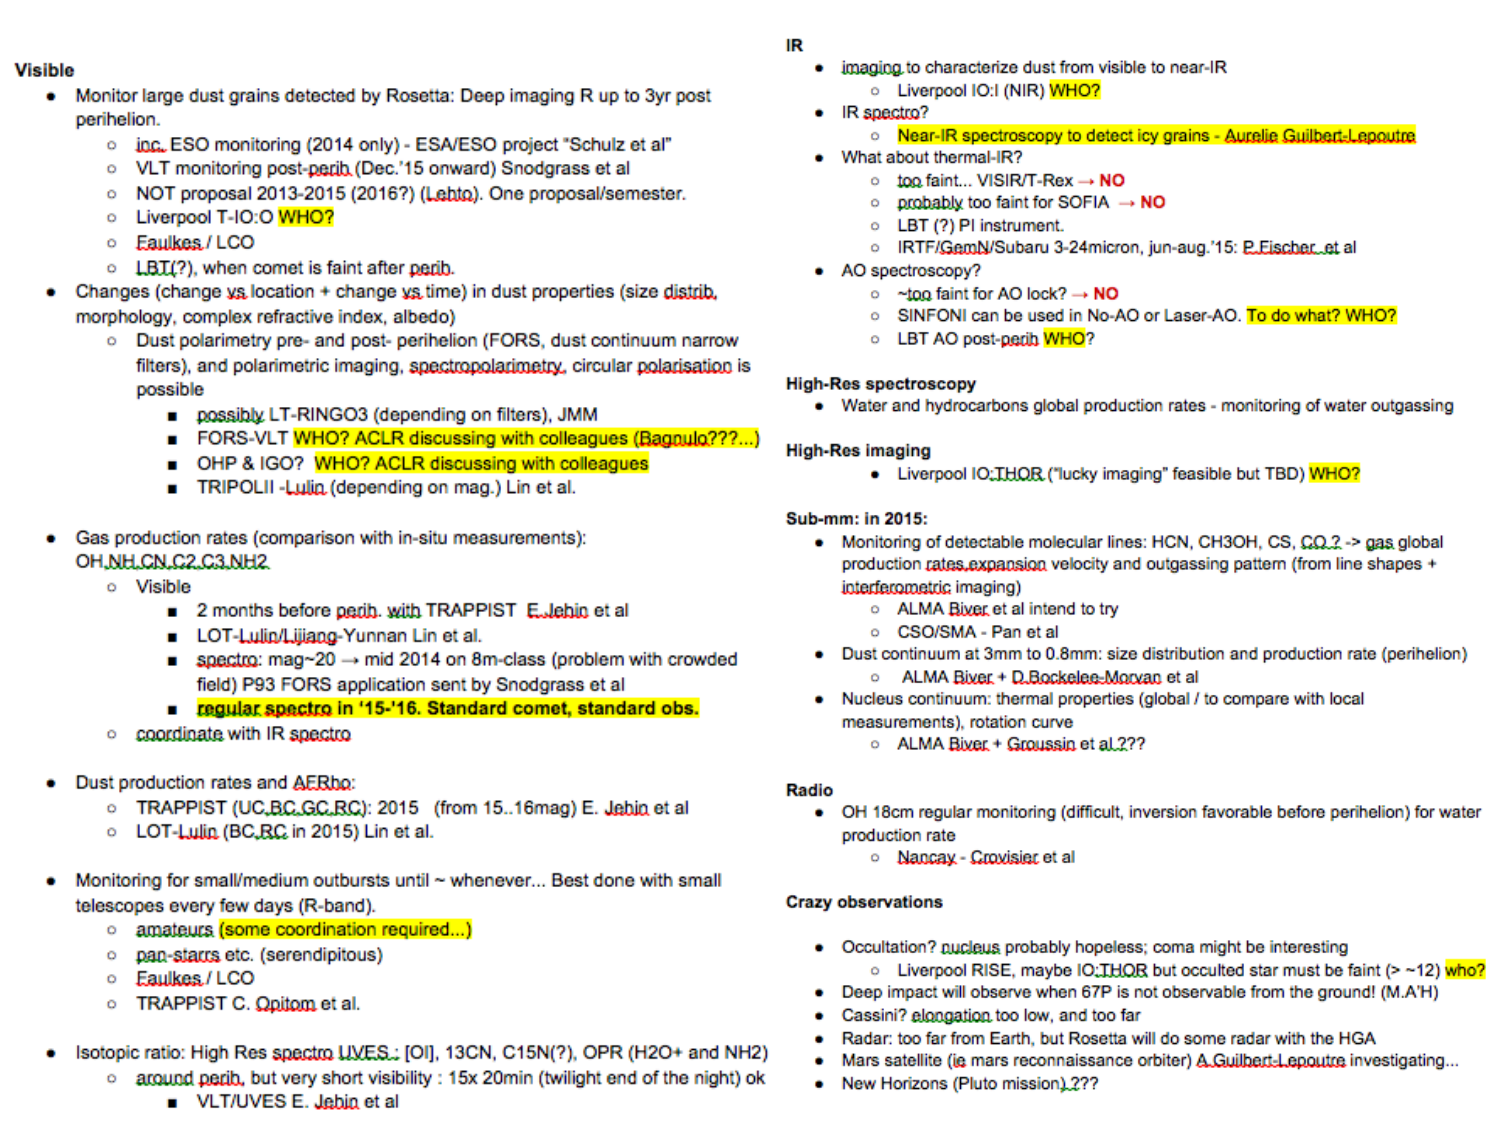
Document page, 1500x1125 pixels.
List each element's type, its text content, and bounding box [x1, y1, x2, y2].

title Wish list [88, 0, 1439, 53]
picture [0, 33, 1500, 1125]
